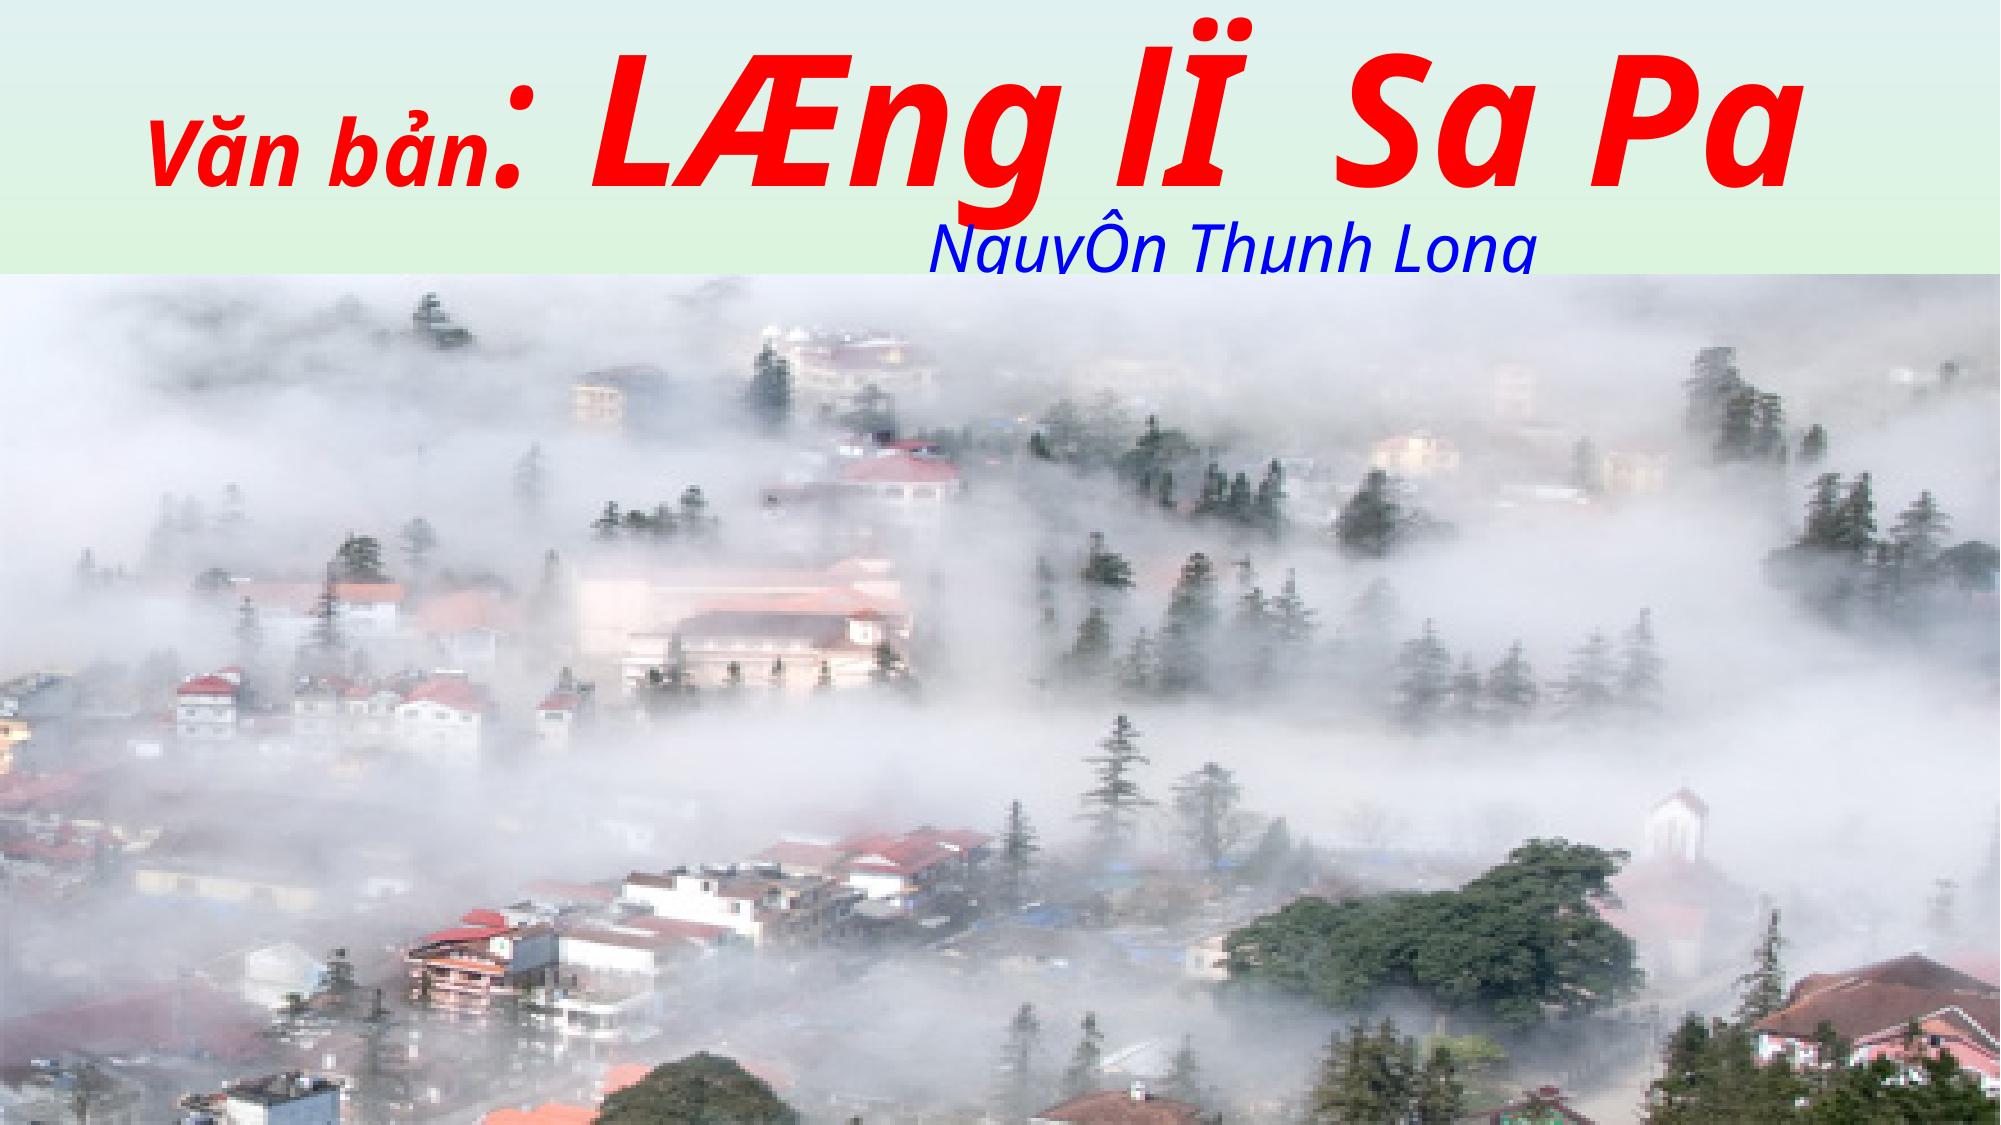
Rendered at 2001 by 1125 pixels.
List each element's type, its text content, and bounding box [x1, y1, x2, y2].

text_box Văn bản: LÆng lÏ Sa Pa NguyÔn Thµnh Long [37, 0, 1913, 271]
picture [0, 274, 2000, 1125]
